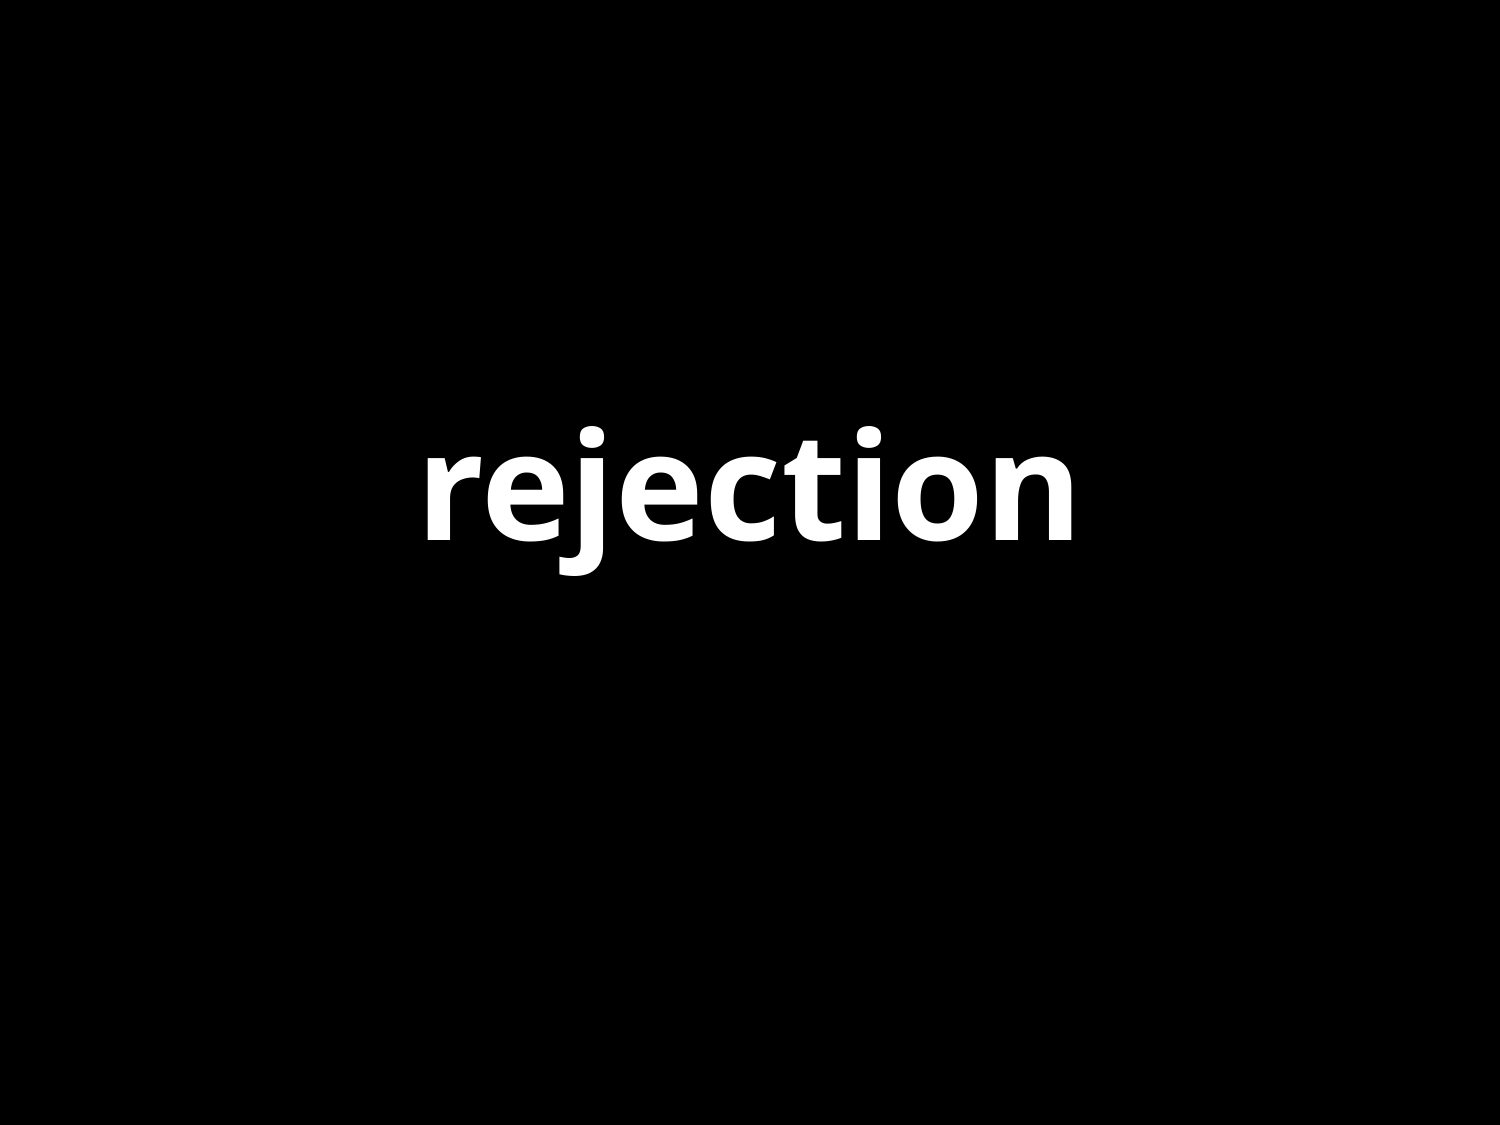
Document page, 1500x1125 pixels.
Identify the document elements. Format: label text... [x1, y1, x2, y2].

title rejection [75, 387, 1425, 575]
